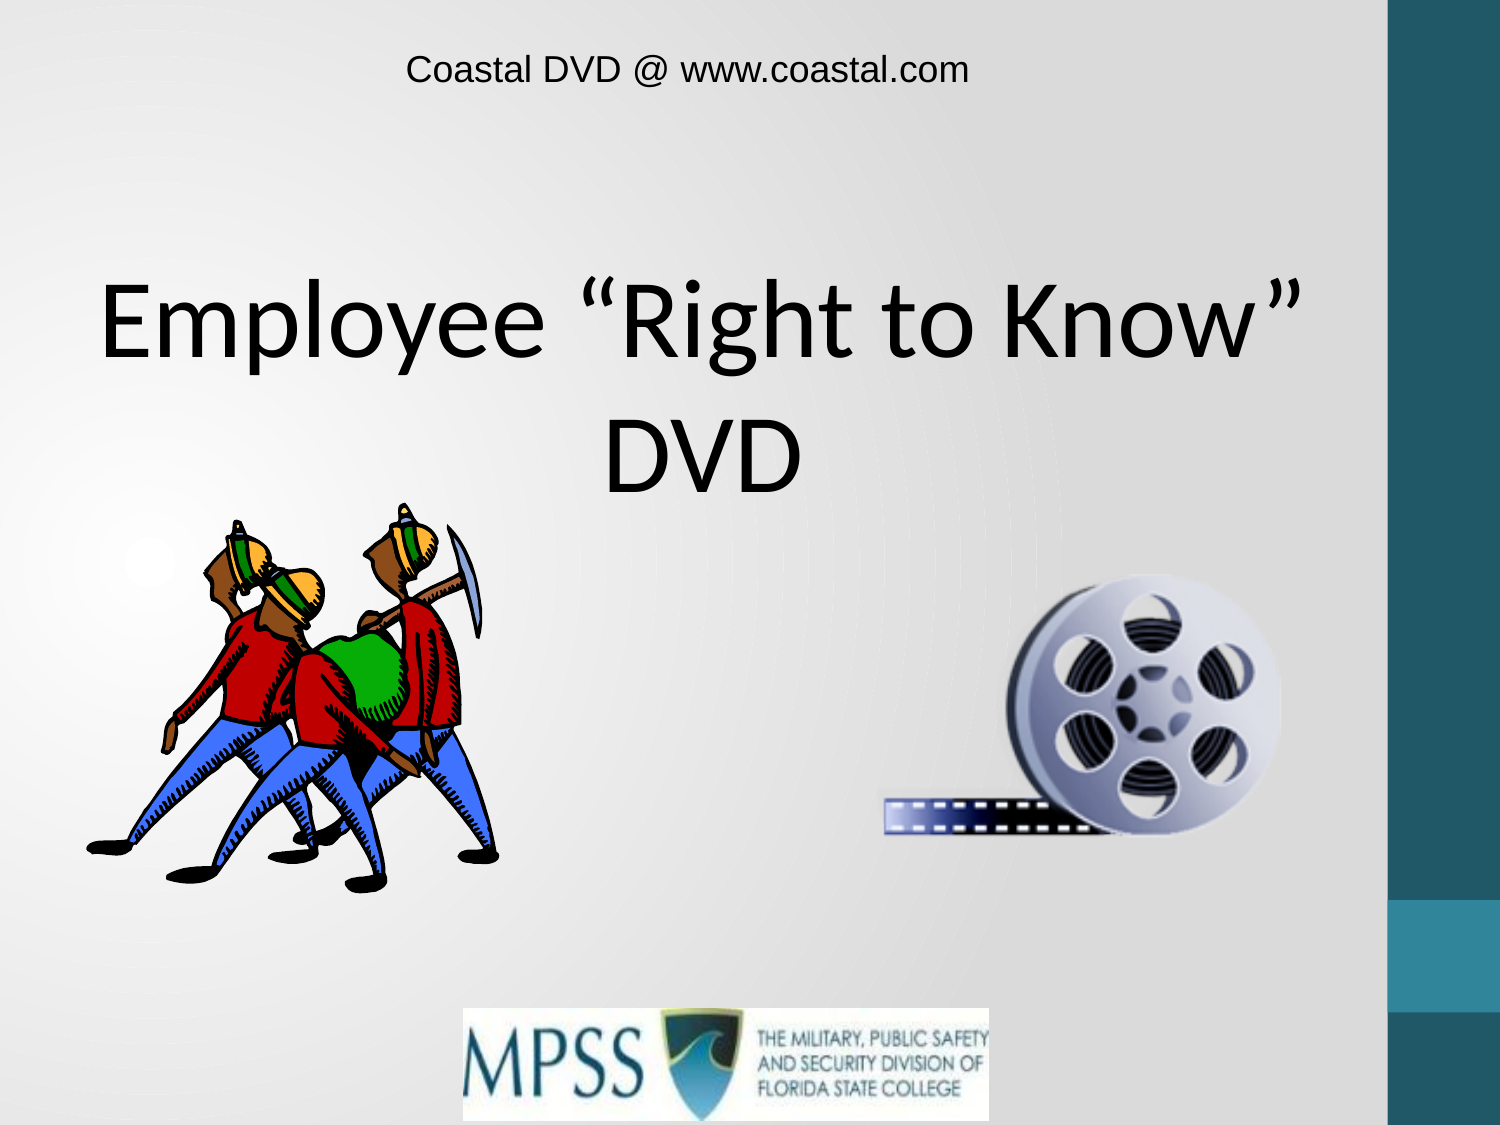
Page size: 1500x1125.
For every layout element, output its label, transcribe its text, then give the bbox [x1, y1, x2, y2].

picture [874, 488, 1288, 902]
text_box Coastal DVD @ www.coastal.com [390, 37, 986, 98]
list Employee “Right to Know” DVD [24, 237, 1363, 1088]
picture [85, 502, 501, 898]
picture [462, 1007, 989, 1122]
